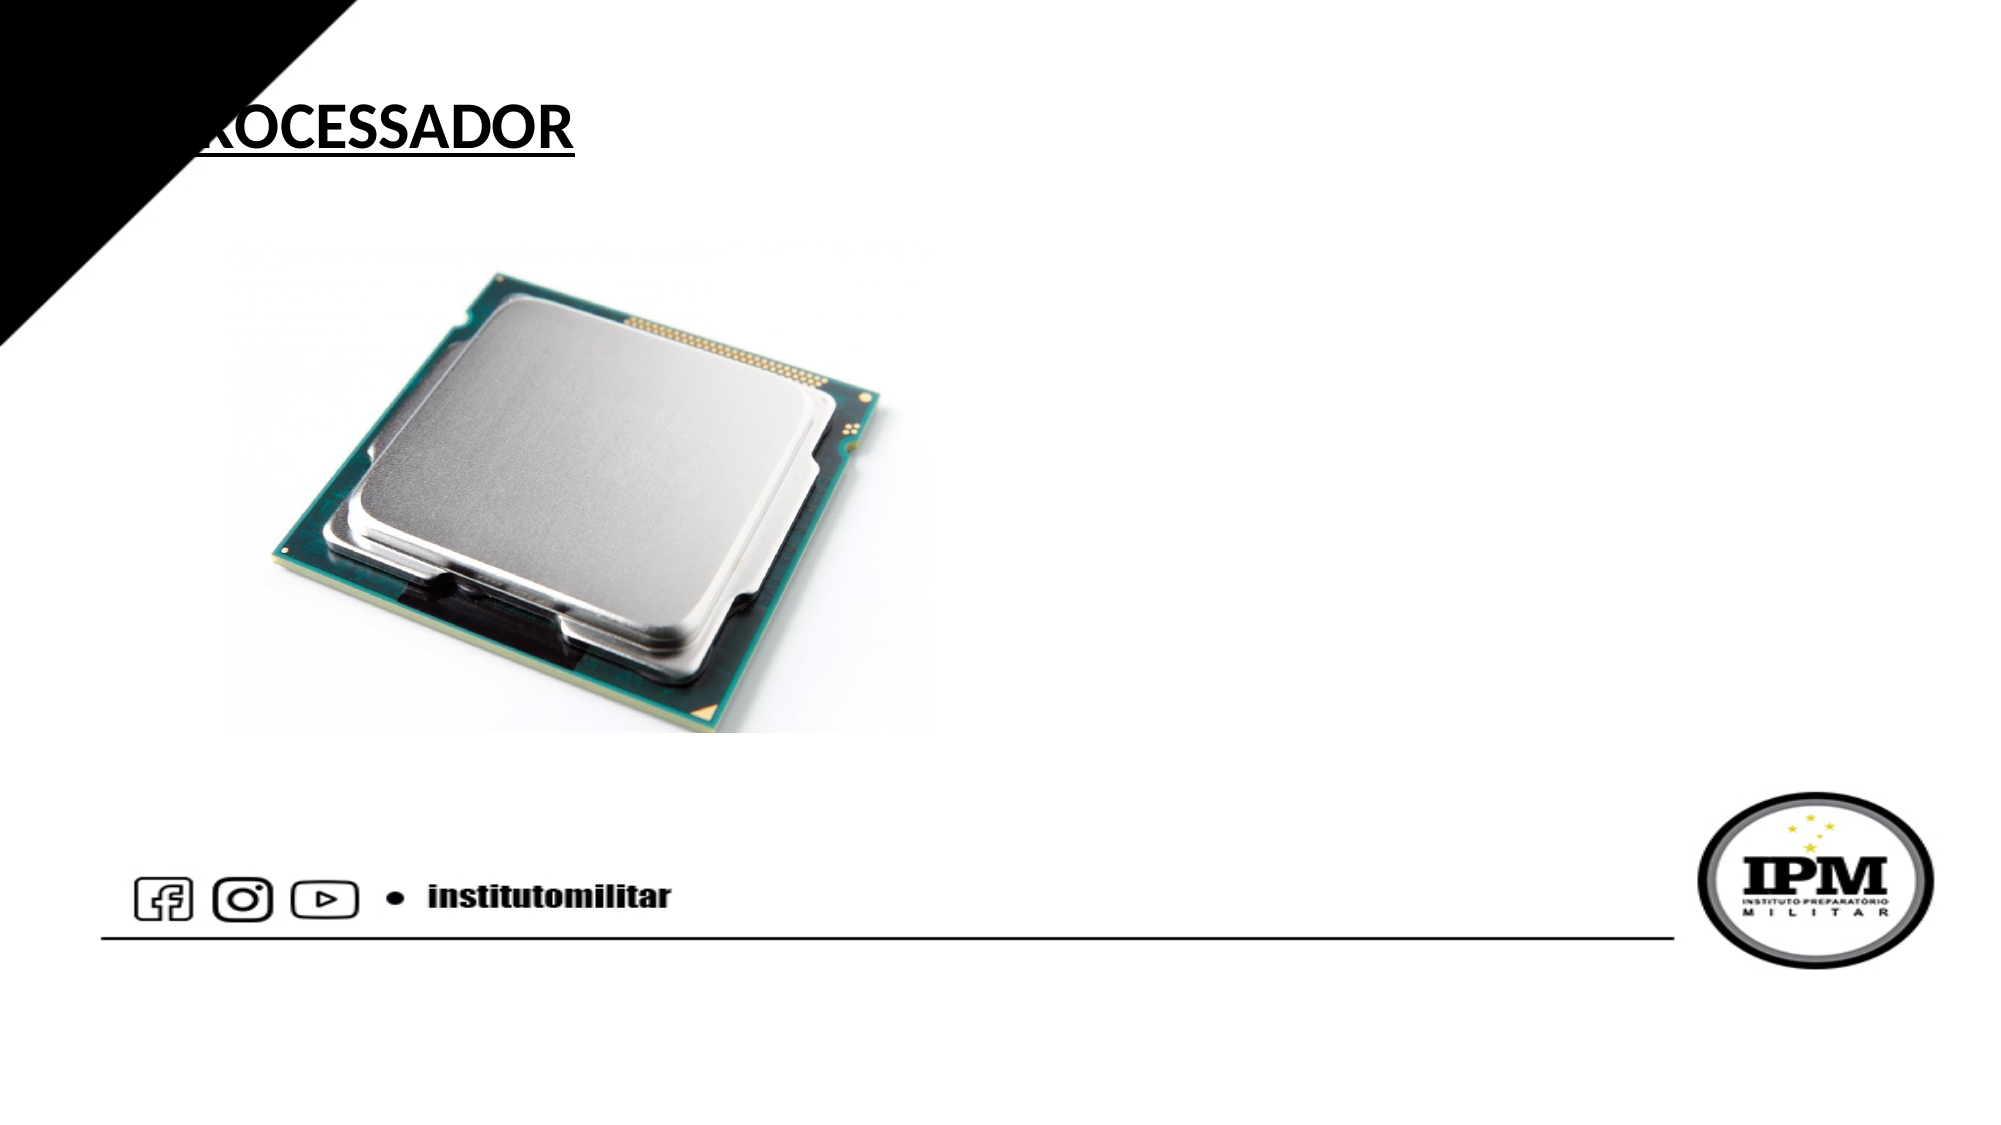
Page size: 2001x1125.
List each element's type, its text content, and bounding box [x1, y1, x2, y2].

picture [0, 0, 2001, 1125]
text_box PROCESSADOR [147, 74, 974, 170]
